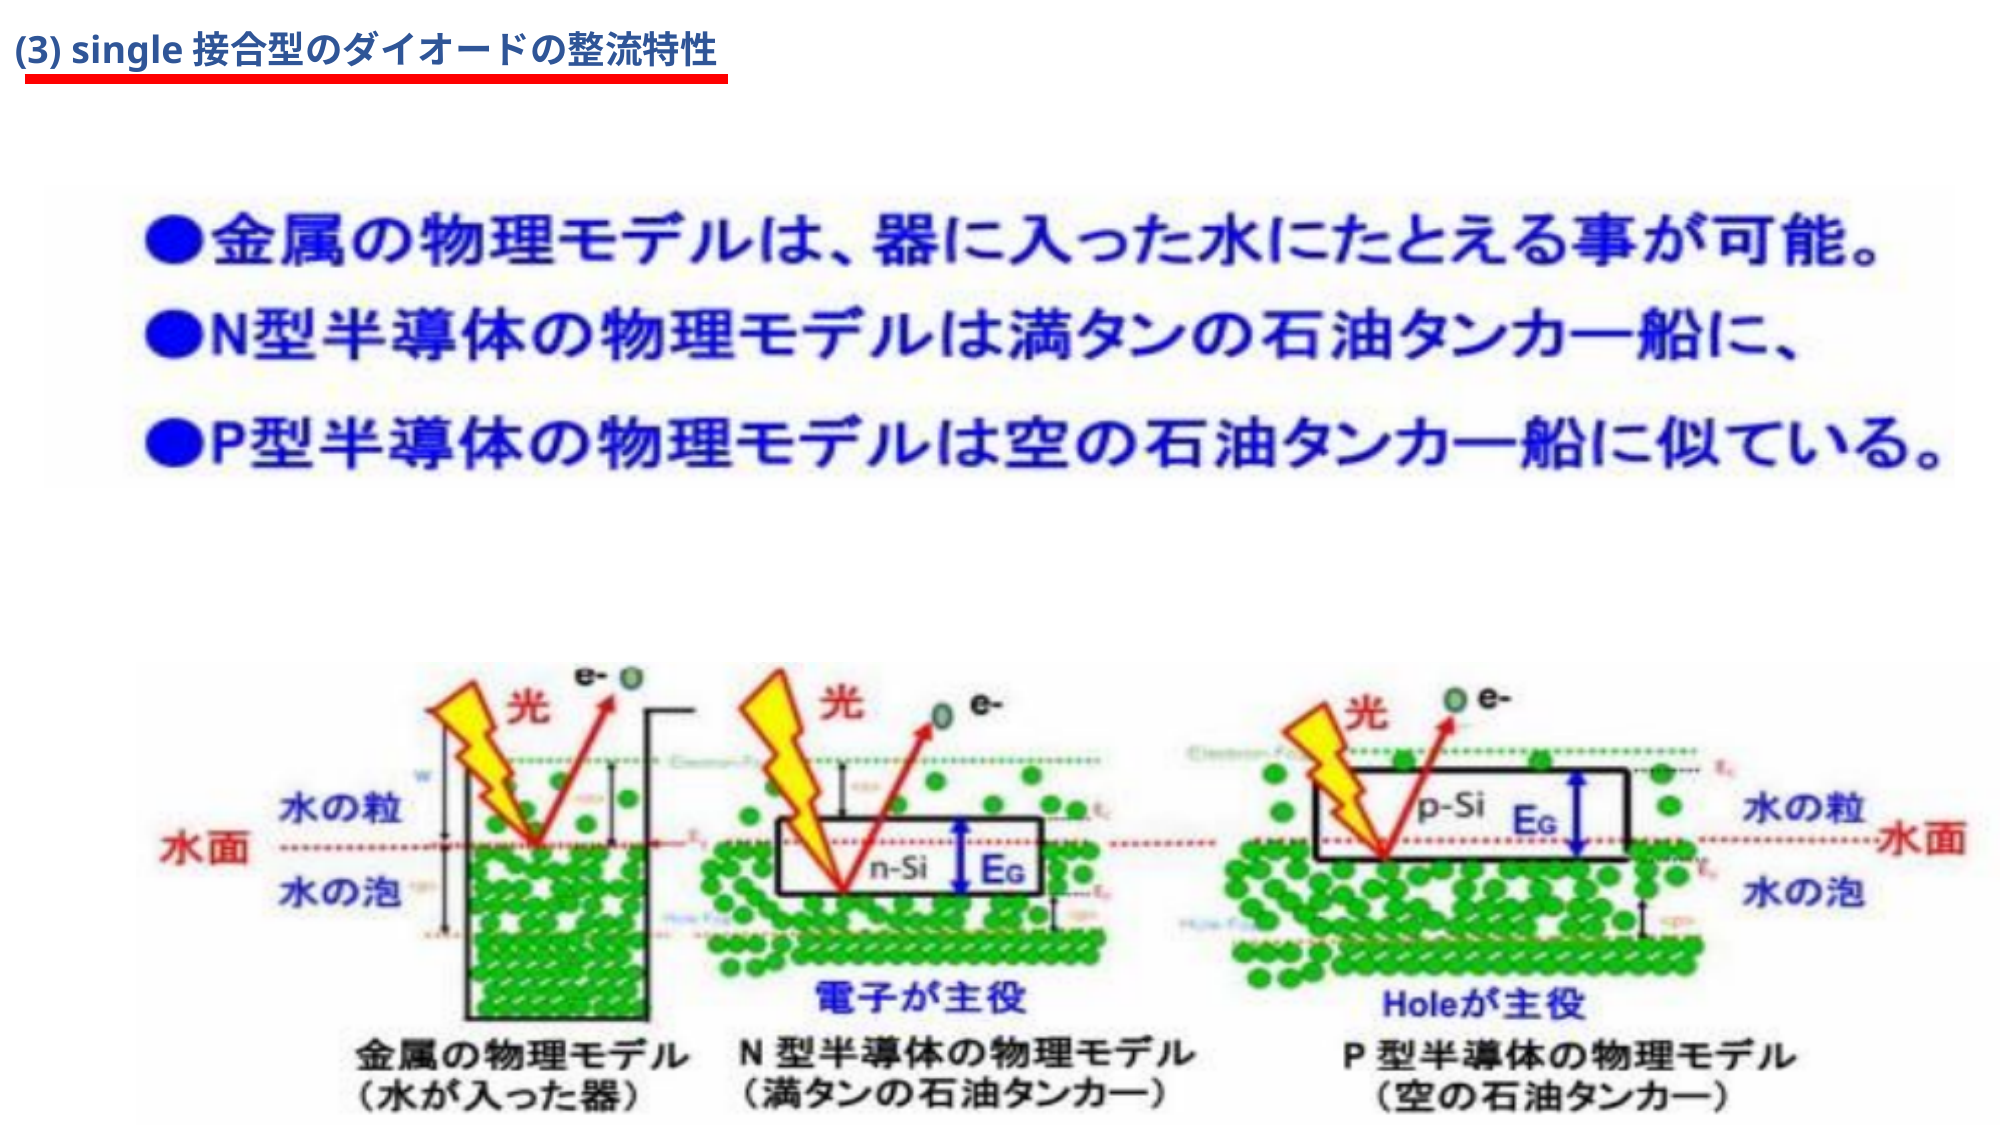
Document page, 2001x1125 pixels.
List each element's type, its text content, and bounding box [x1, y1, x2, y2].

text_box (3) single接合型のダイオードの整流特性 [0, 0, 831, 124]
picture [44, 185, 1955, 488]
picture [136, 662, 2000, 1125]
